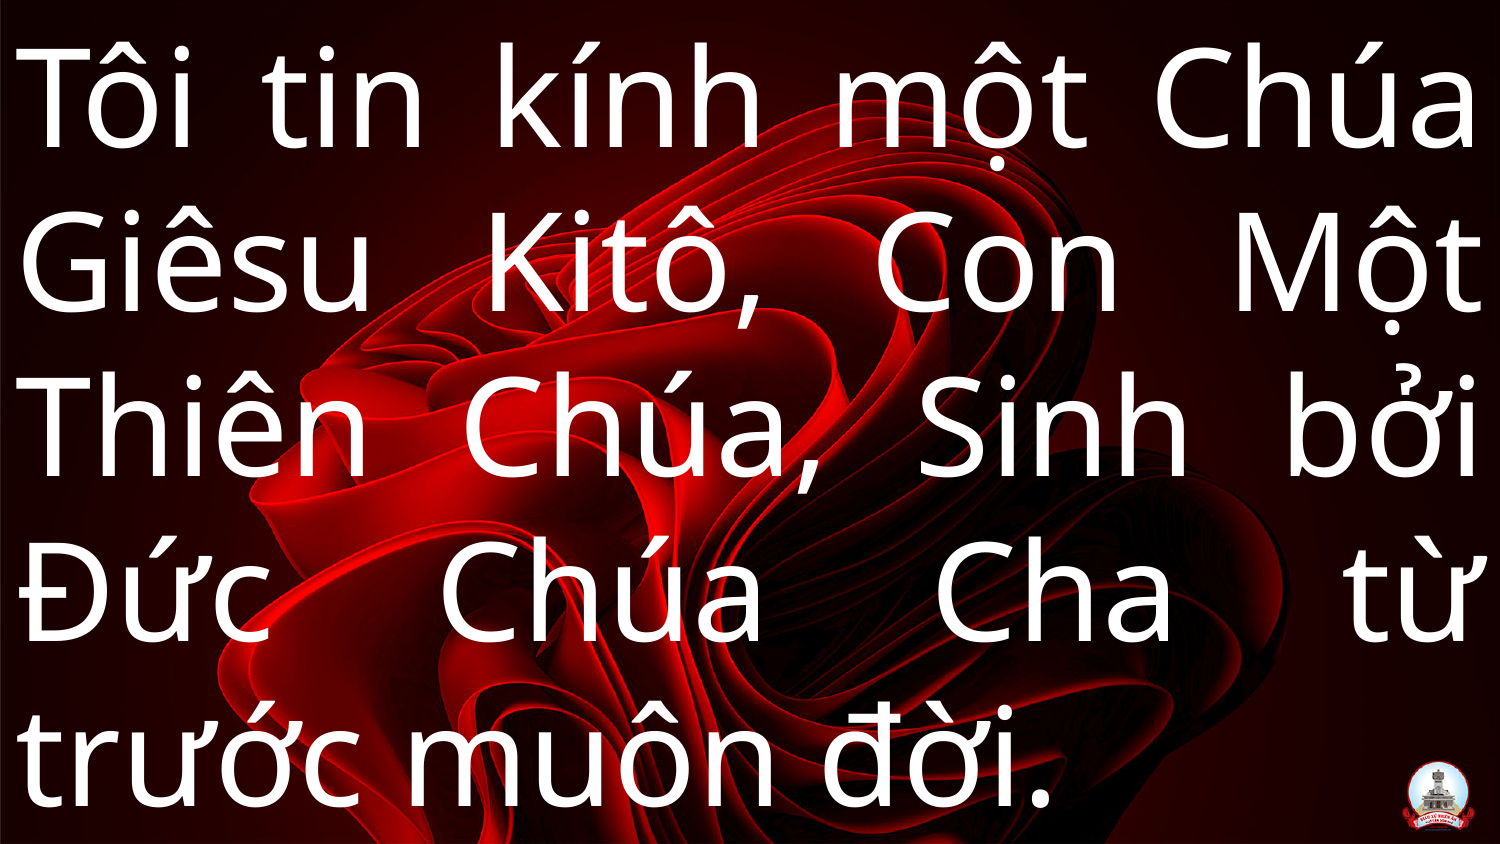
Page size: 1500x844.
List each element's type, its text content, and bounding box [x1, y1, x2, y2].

title Tôi tin kính một Chúa Giêsu Kitô, Con Một Thiên Chúa, Sinh bởi Đức Chúa Cha từ trước muôn đời. [0, 0, 1500, 844]
